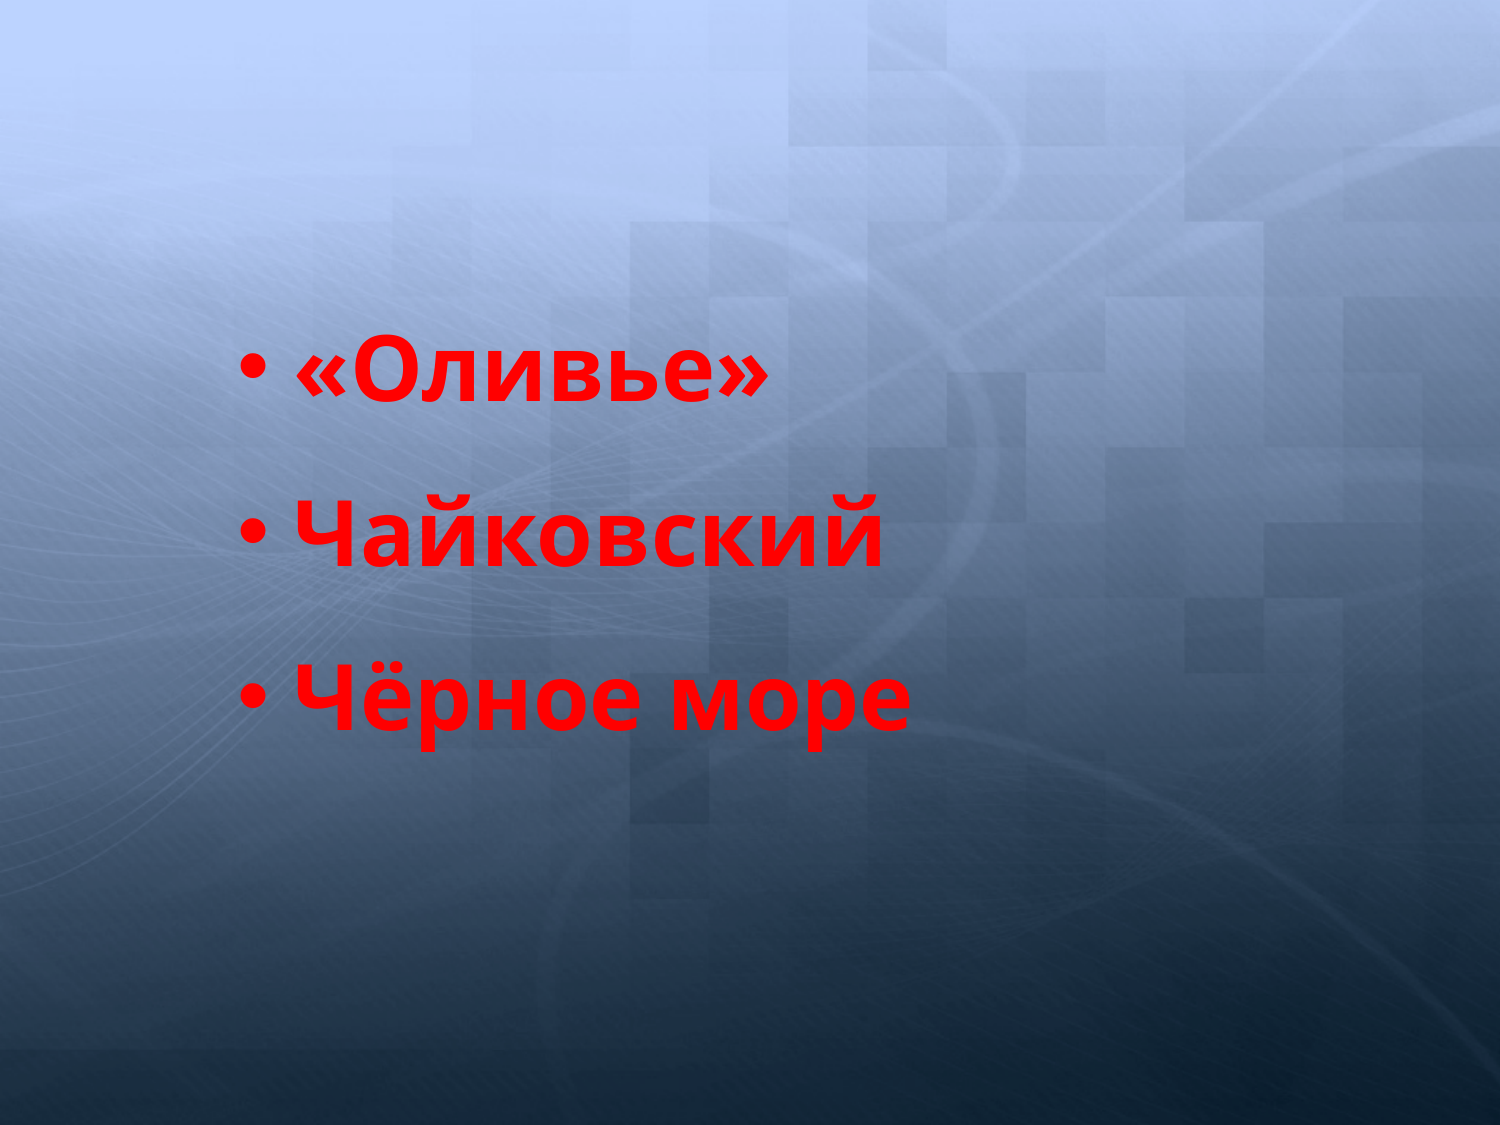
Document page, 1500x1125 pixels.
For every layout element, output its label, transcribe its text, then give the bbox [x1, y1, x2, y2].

text_box «Оливье» Чайковский Чёрное море [223, 247, 1437, 757]
